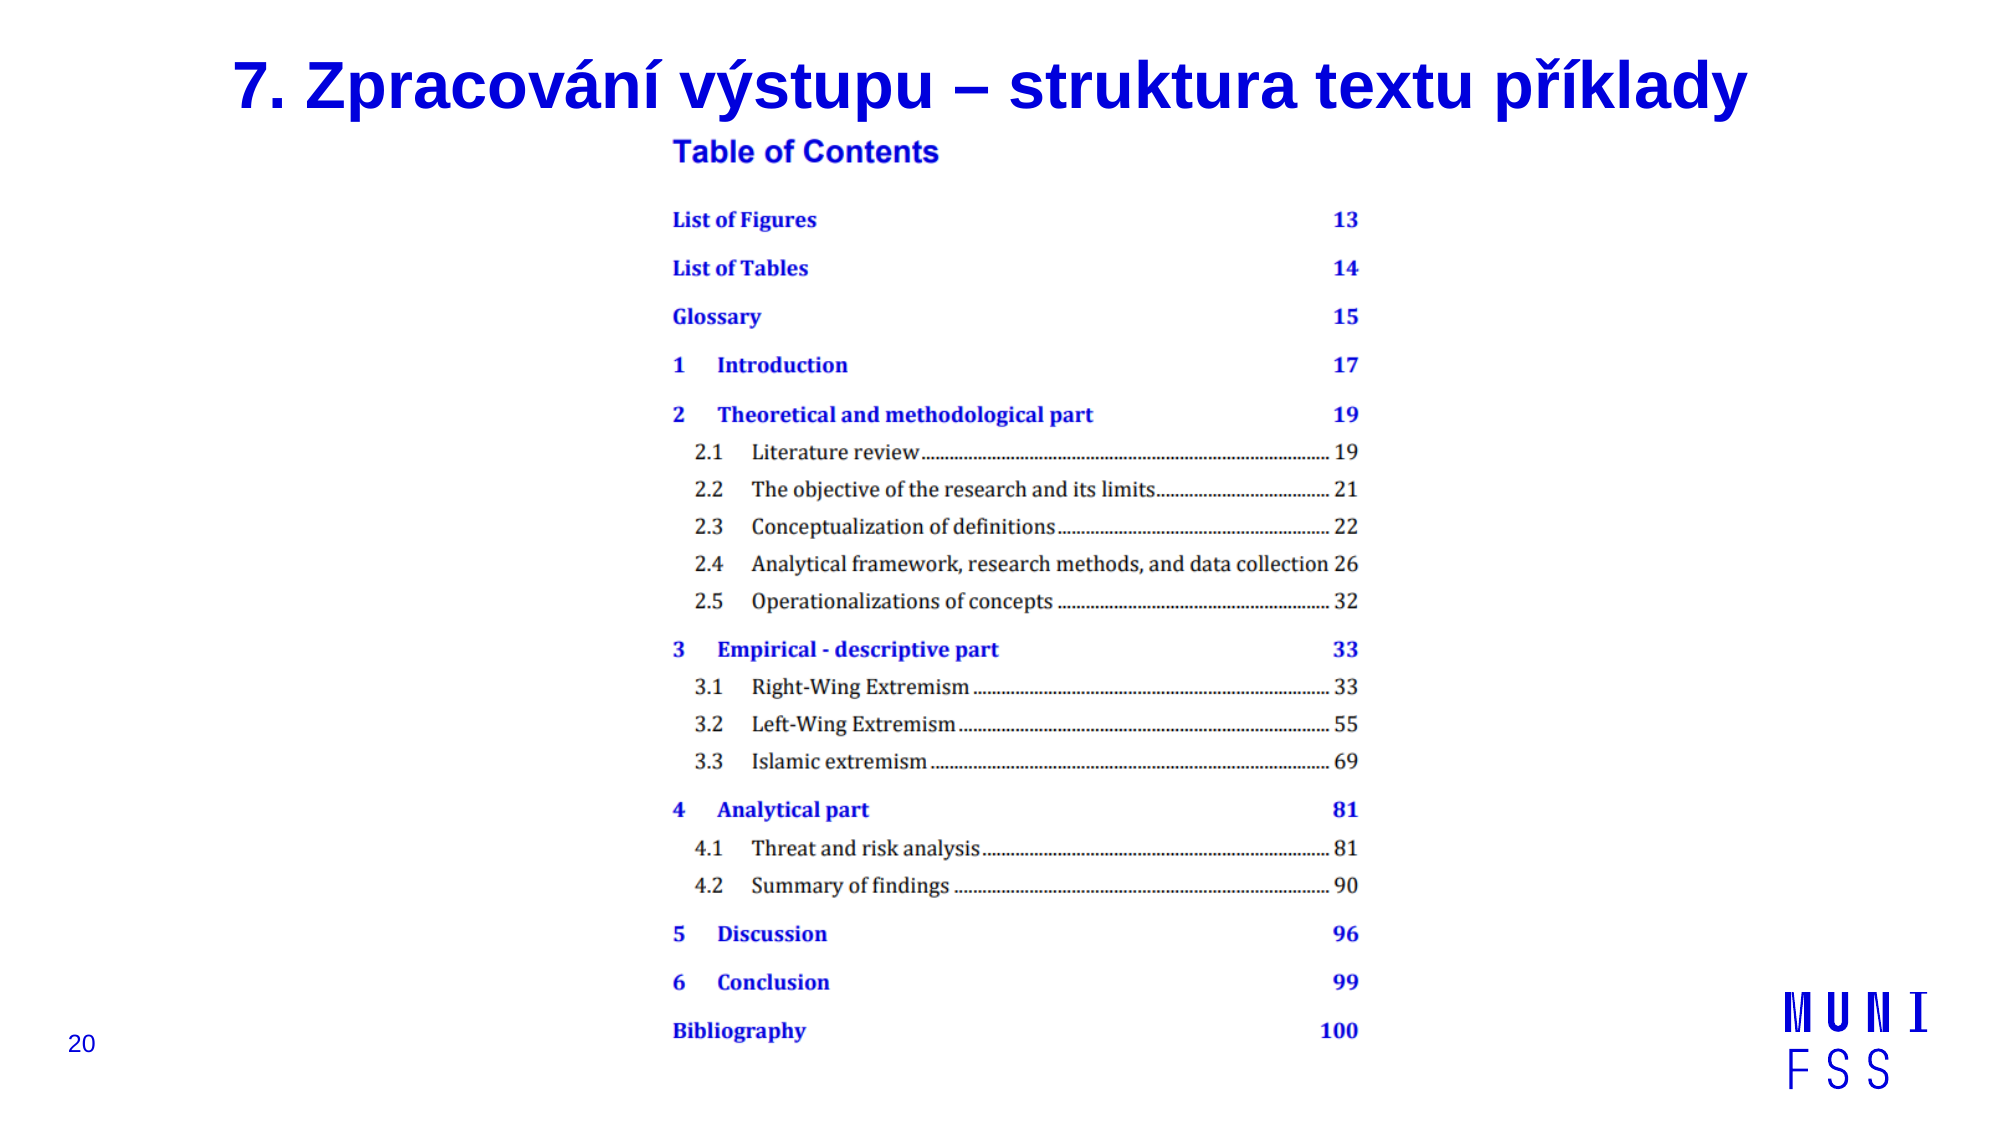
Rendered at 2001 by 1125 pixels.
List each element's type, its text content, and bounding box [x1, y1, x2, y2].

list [628, 134, 1418, 1064]
title 7. Zpracování výstupu – struktura textu příklady [109, 38, 1874, 113]
slide_number 20 [67, 1021, 110, 1063]
